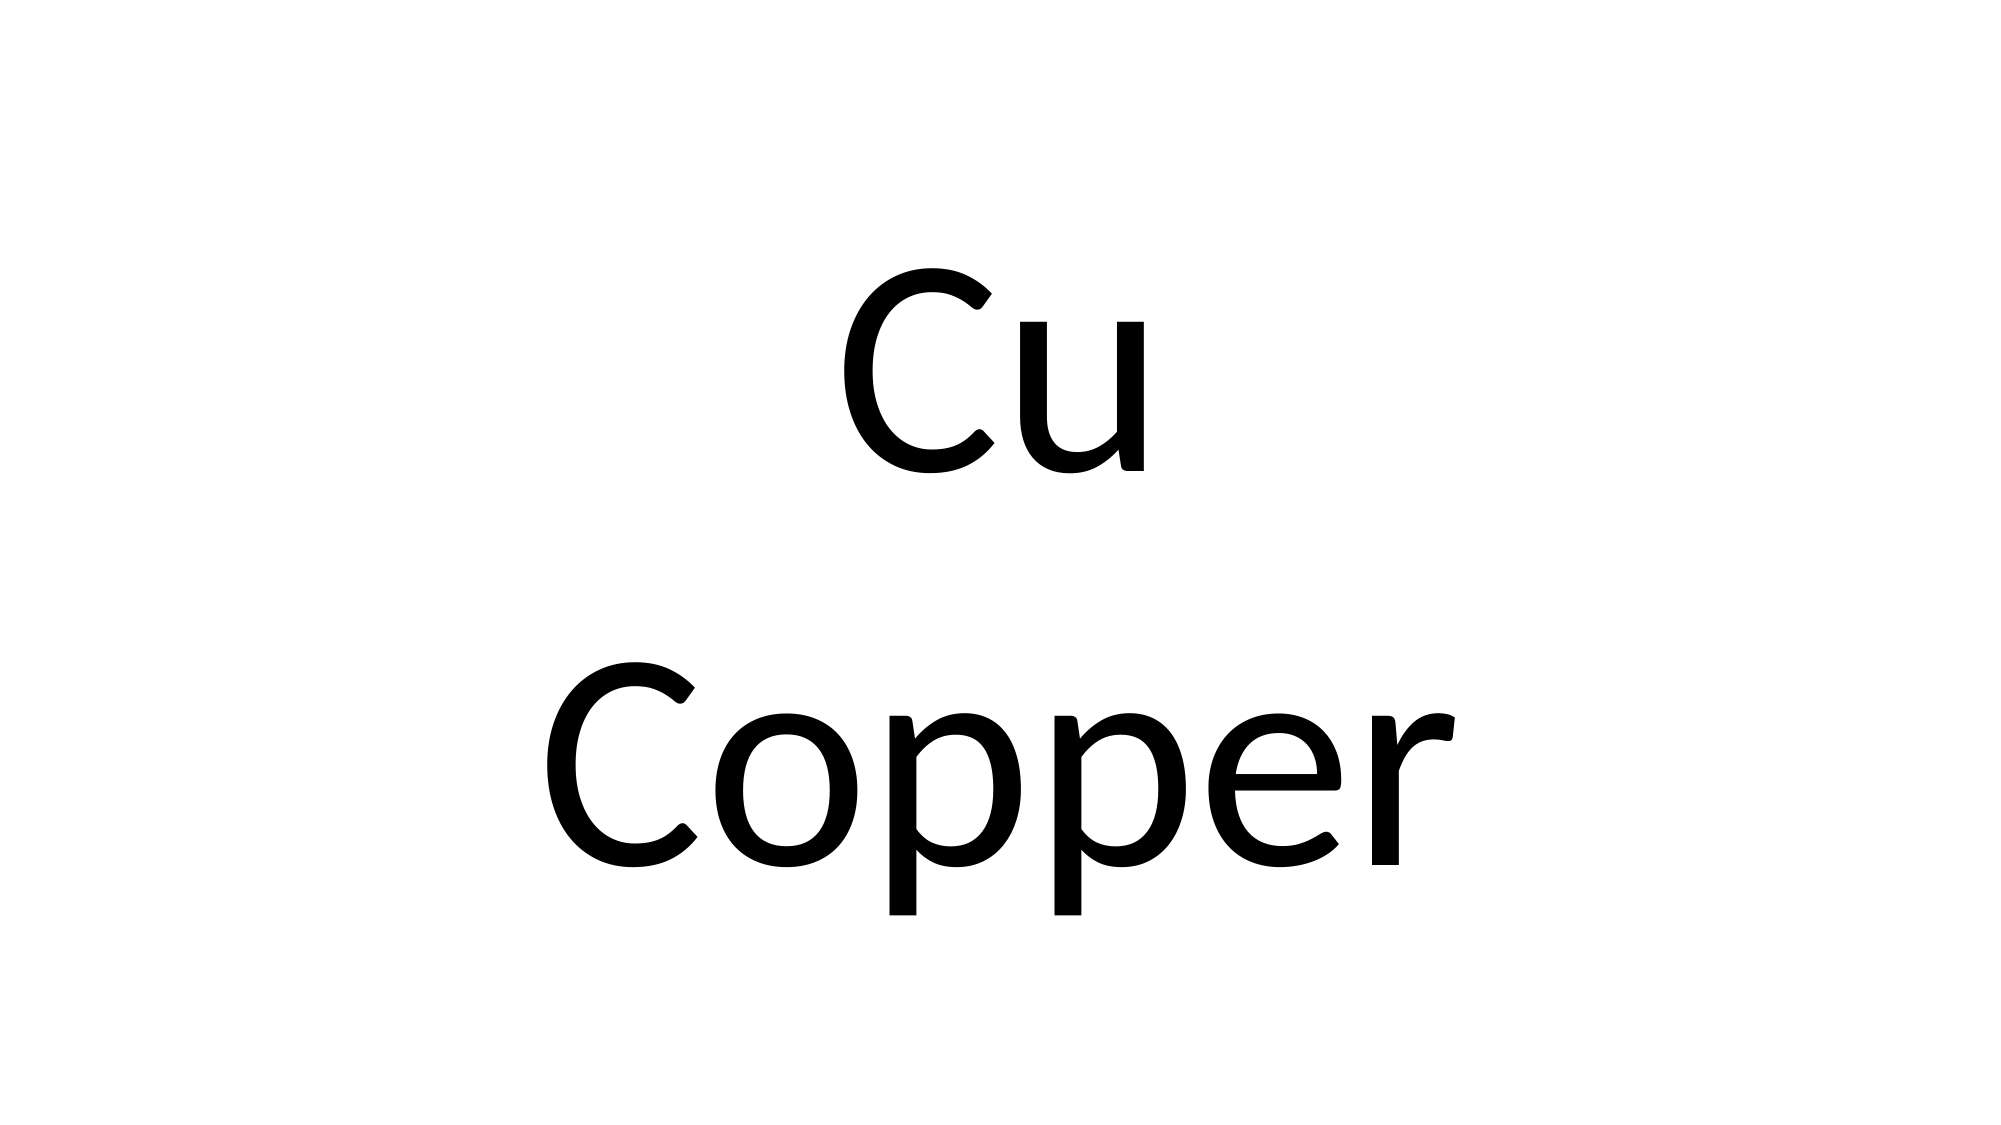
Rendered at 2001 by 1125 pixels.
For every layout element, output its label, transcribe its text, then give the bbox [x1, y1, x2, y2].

text_box Copper [0, 545, 2000, 936]
text_box Cu [0, 152, 2000, 542]
